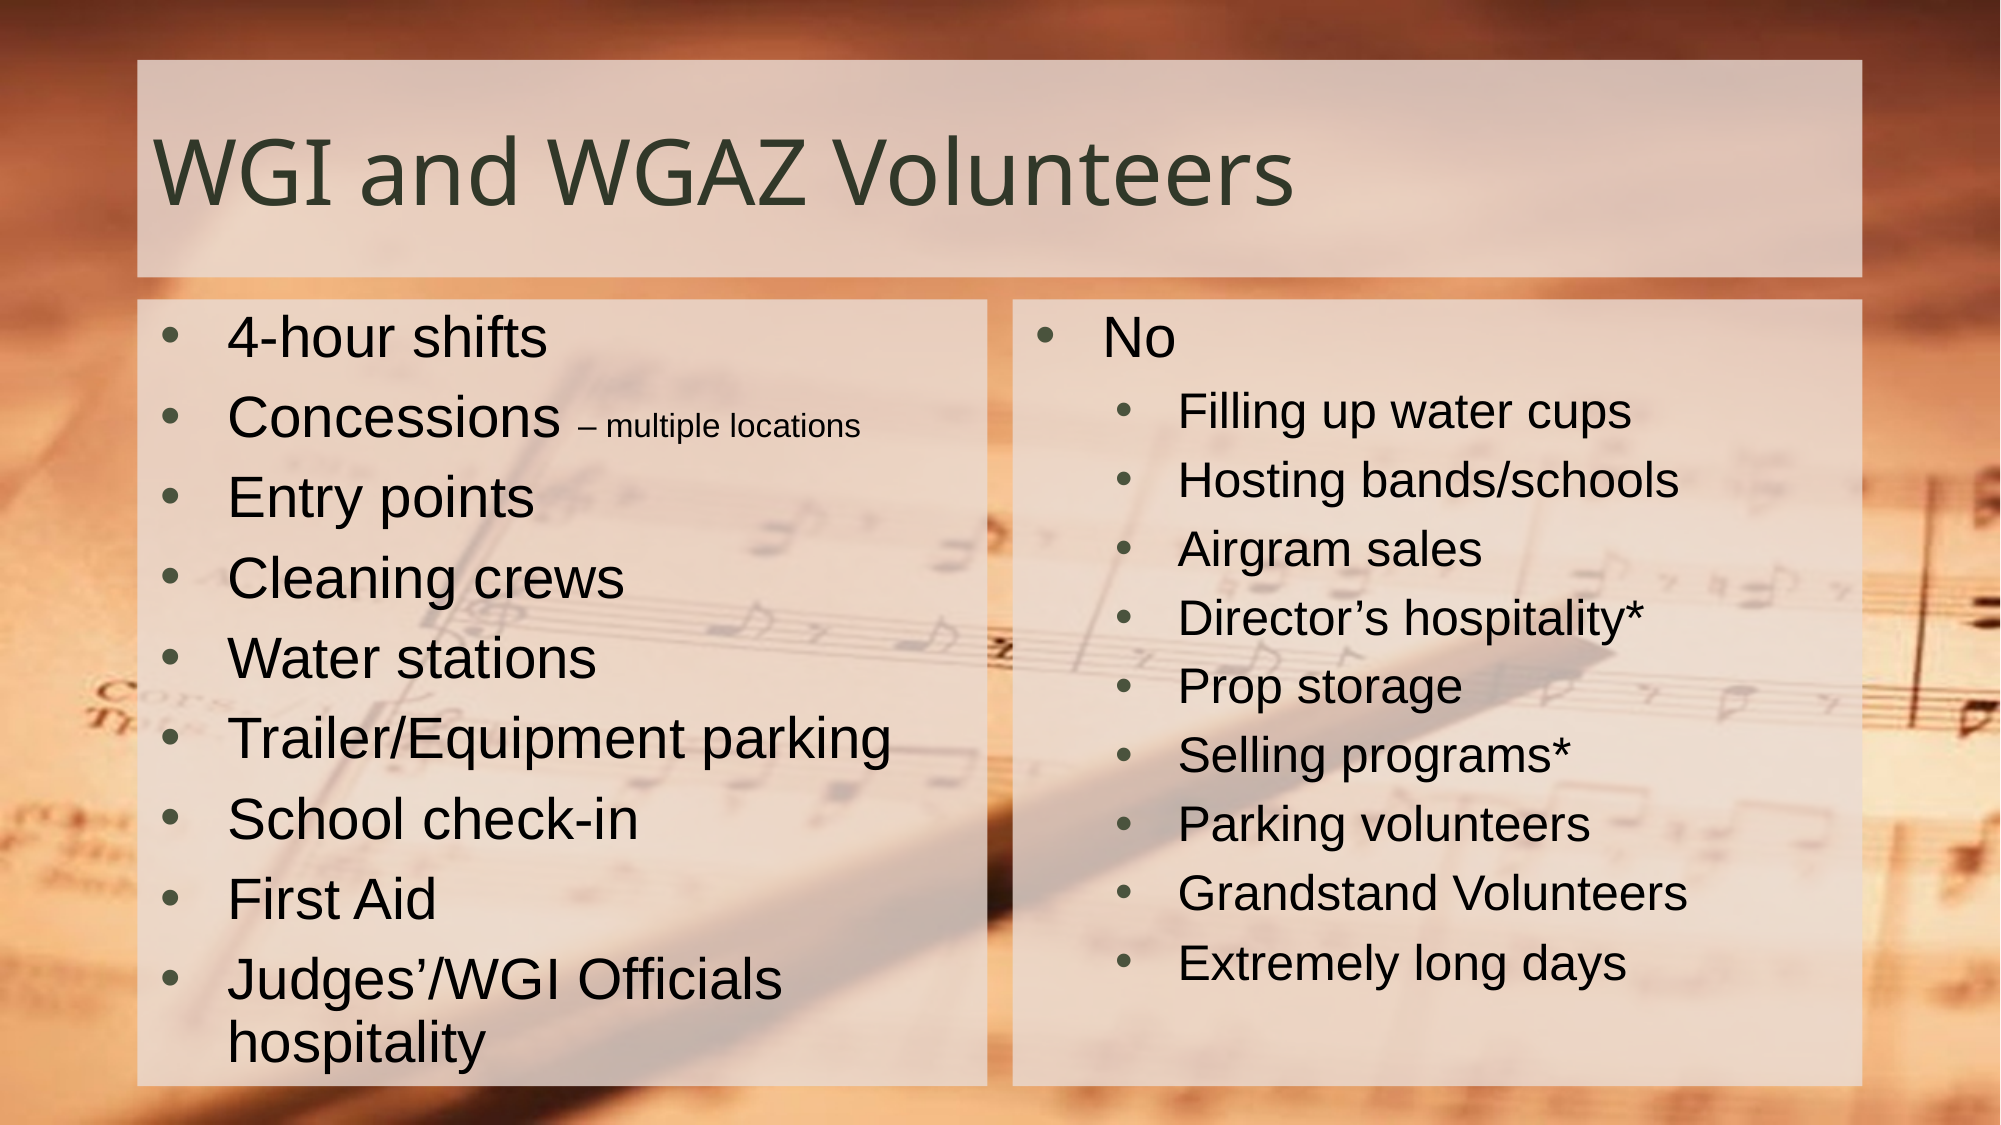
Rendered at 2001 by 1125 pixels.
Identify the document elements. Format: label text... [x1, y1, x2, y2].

list 4-hour shifts Concessions – multiple locations Entry points Cleaning crews Water stations Trailer/Equipment parking School check-in First Aid Judges’/WGI Officials hospitality [137, 299, 988, 1087]
list No Filling up water cups Hosting bands/schools Airgram sales Director’s hospitality* Prop storage Selling programs* Parking volunteers Grandstand Volunteers Extremely long days [1012, 299, 1863, 1087]
picture [0, 0, 2001, 1125]
title WGI and WGAZ Volunteers [137, 59, 1863, 278]
